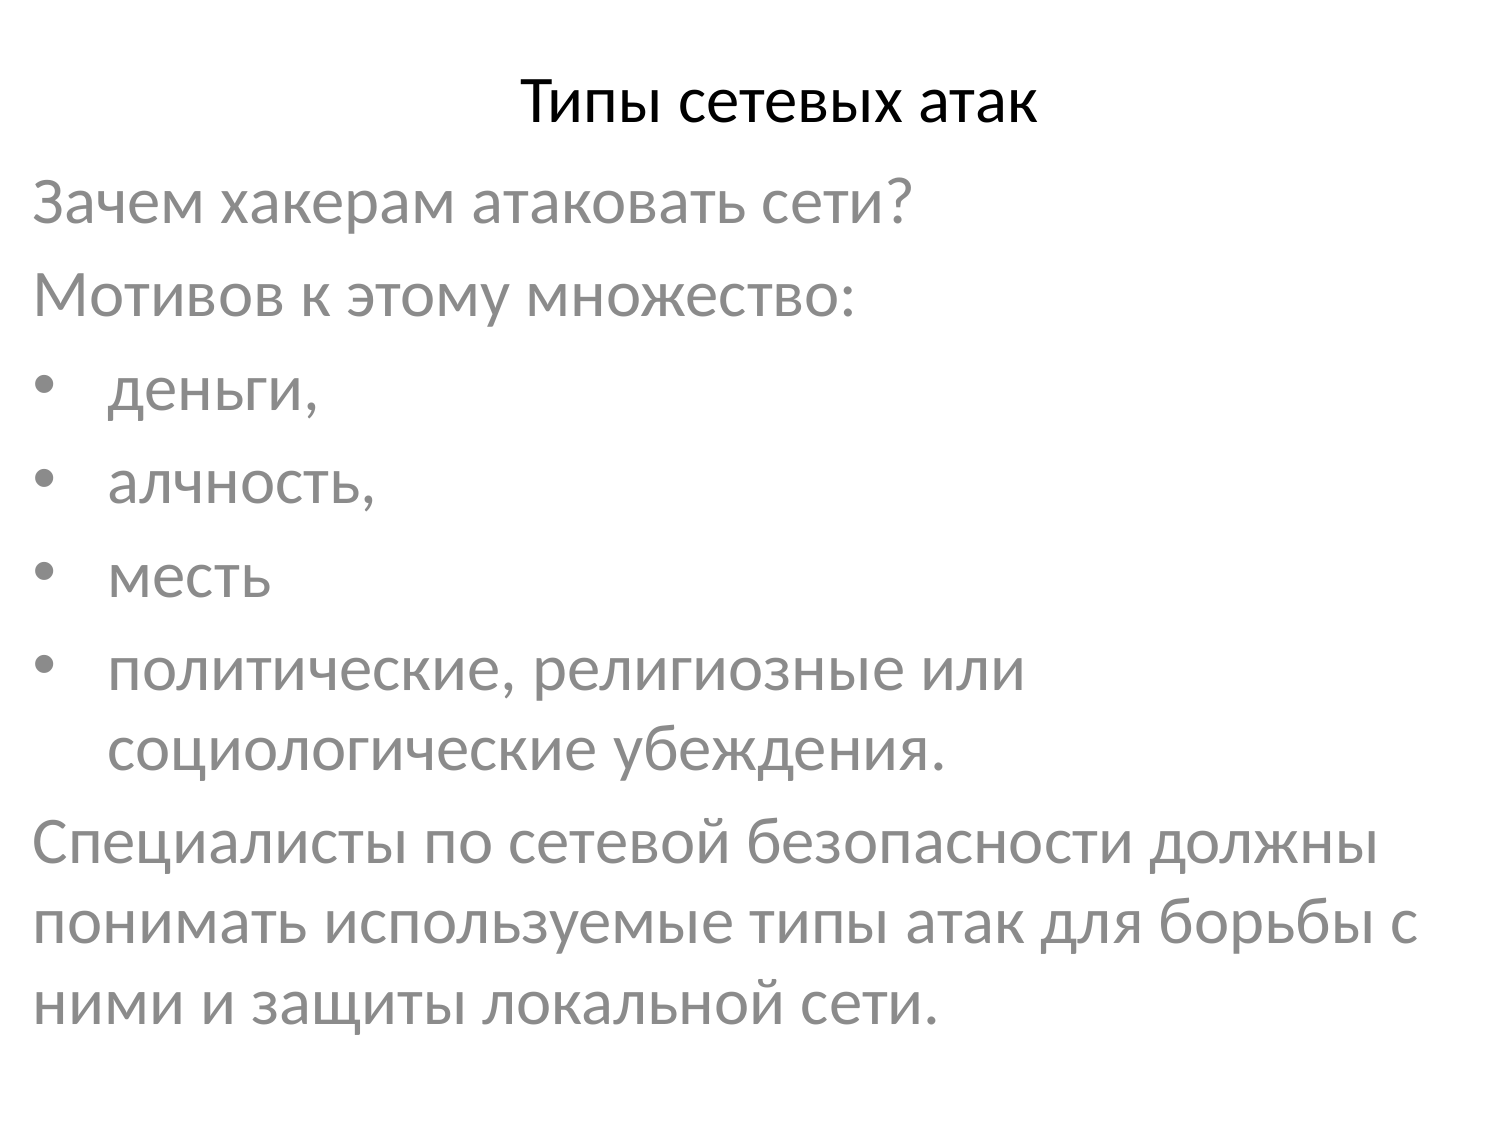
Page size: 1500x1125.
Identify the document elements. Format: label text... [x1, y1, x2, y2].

title Типы сетевых атак [112, 42, 1447, 149]
subtitle Зачем хакерам атаковать сети? Мотивов к этому множество: деньги, алчность, месть политические, религиозные или социологические убеждения. Специалисты по сетевой безопасности должны понимать используемые типы атак для борьбы с ними и защиты локальной сети. [17, 149, 1471, 1094]
